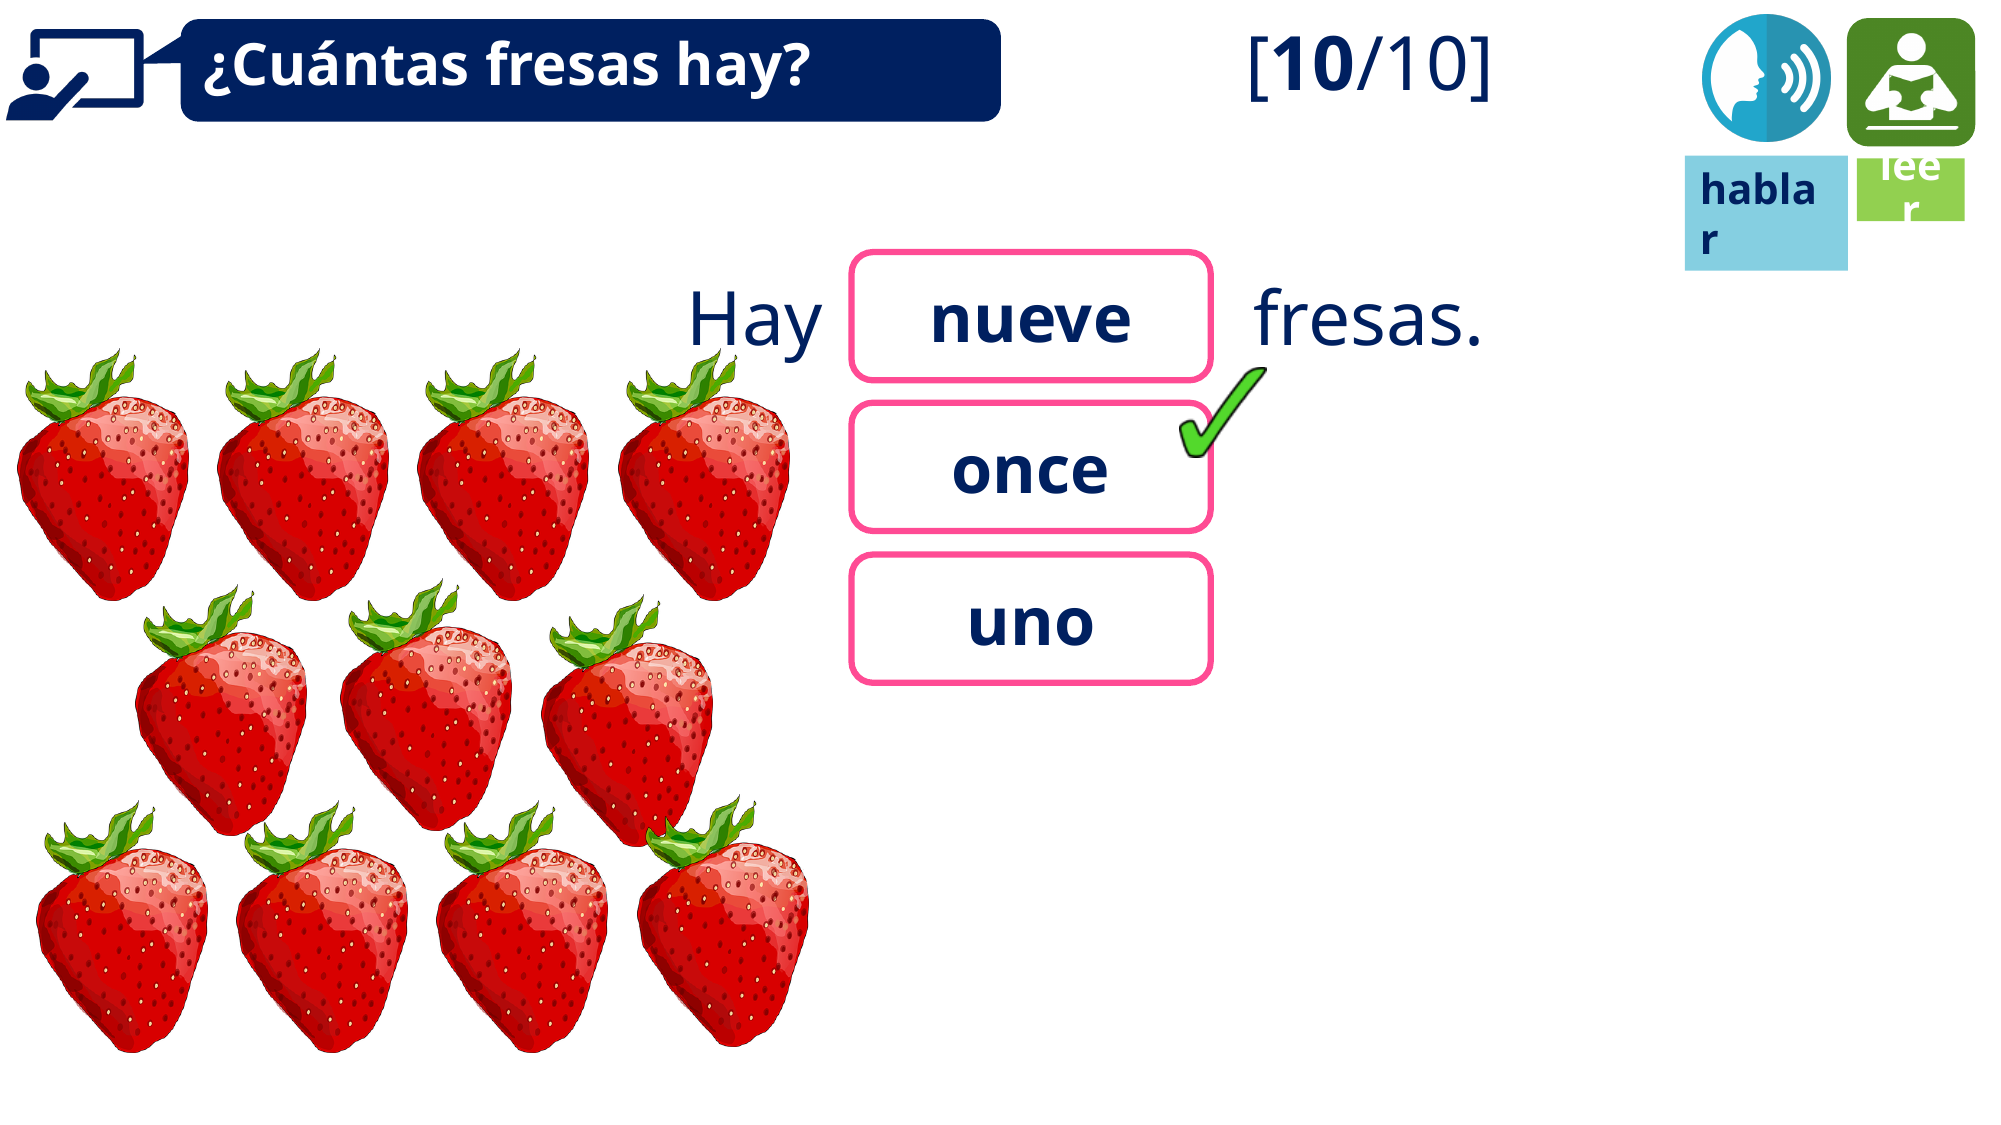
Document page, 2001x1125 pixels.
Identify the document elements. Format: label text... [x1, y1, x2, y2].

text_box fresas. [1238, 263, 1500, 368]
title Leer y hablar [1848, 158, 2000, 254]
picture [17, 348, 809, 1053]
text_box [10/10] [1230, 7, 1510, 113]
picture [1846, 17, 1976, 147]
text_box [150, 21, 1001, 122]
text_box Hay [671, 263, 838, 369]
text_box ¿Cuántas fresas hay? [189, 20, 1084, 105]
text_box nueve [850, 251, 1212, 382]
text_box hablar [1684, 155, 1848, 271]
text_box once [850, 401, 1212, 532]
text_box uno [850, 553, 1212, 684]
picture [1702, 14, 1831, 142]
text_box leer [1856, 158, 1965, 222]
picture [0, 0, 150, 150]
picture [1179, 367, 1267, 458]
